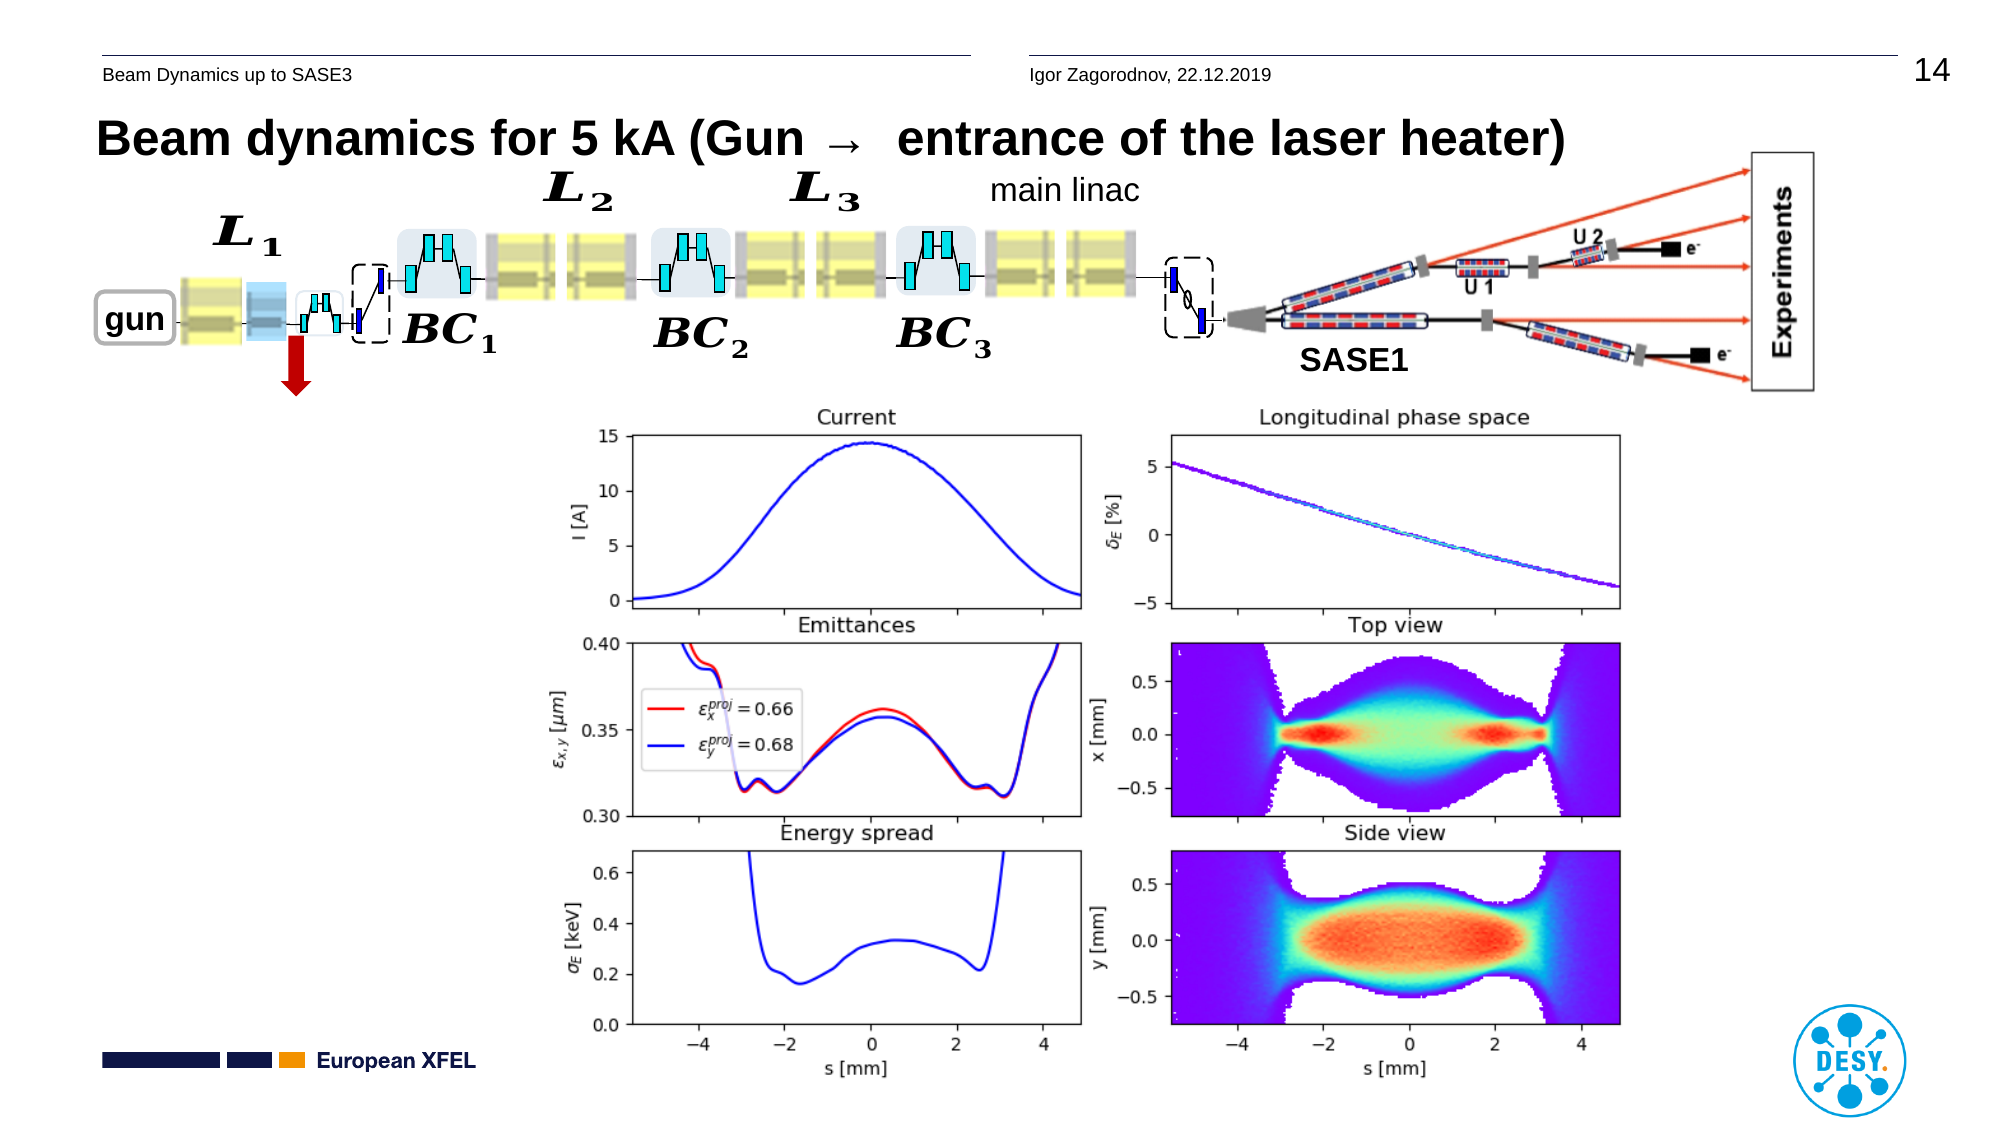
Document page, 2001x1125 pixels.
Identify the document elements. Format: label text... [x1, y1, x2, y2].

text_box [95, 148, 1819, 395]
title Beam dynamics for 5 kA (Gun → entrance of the laser heater) [95, 102, 1894, 166]
picture [540, 395, 1632, 1085]
picture [1790, 1001, 1909, 1120]
